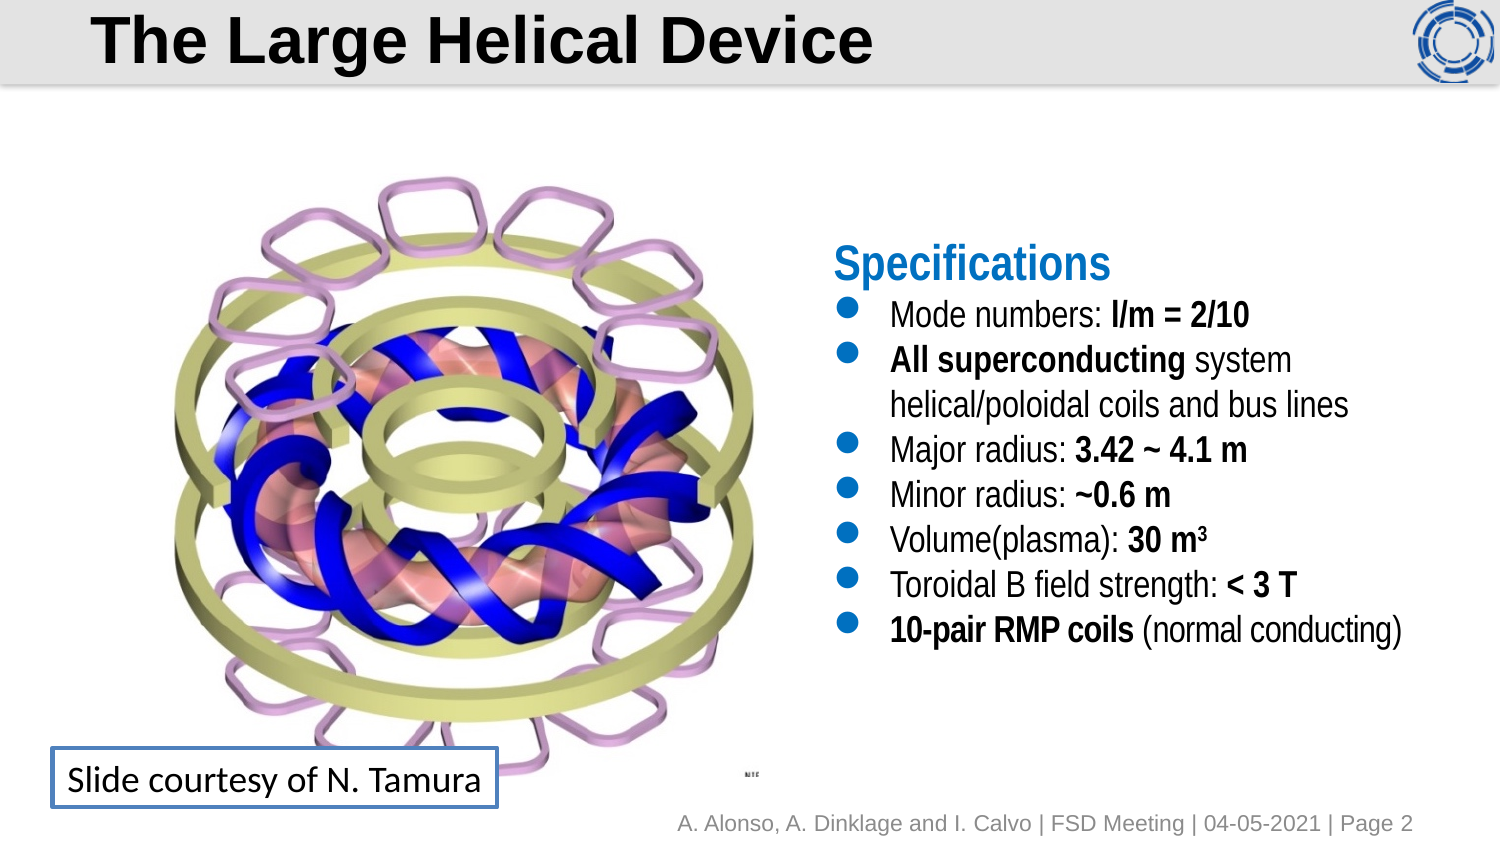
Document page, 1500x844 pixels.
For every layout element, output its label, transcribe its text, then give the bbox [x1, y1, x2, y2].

title The Large Helical Device [75, 15, 1313, 72]
text_box Specifications Mode numbers: l/m = 2/10 All superconducting system helical/poloidal coils and bus lines Major radius: 3.42 ~ 4.1 m Minor radius: ~0.6 m Volume(plasma): 30 m3 Toroidal B field strength: < 3 T 10-pair RMP coils (normal conducting) [847, 223, 1425, 658]
footer A. Alonso, A. Dinklage and I. Calvo | FSD Meeting | 04-05-2021 | Page 2 [76, 805, 1429, 839]
text_box Slide courtesy of N. Tamura [50, 746, 499, 809]
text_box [74, 173, 843, 777]
